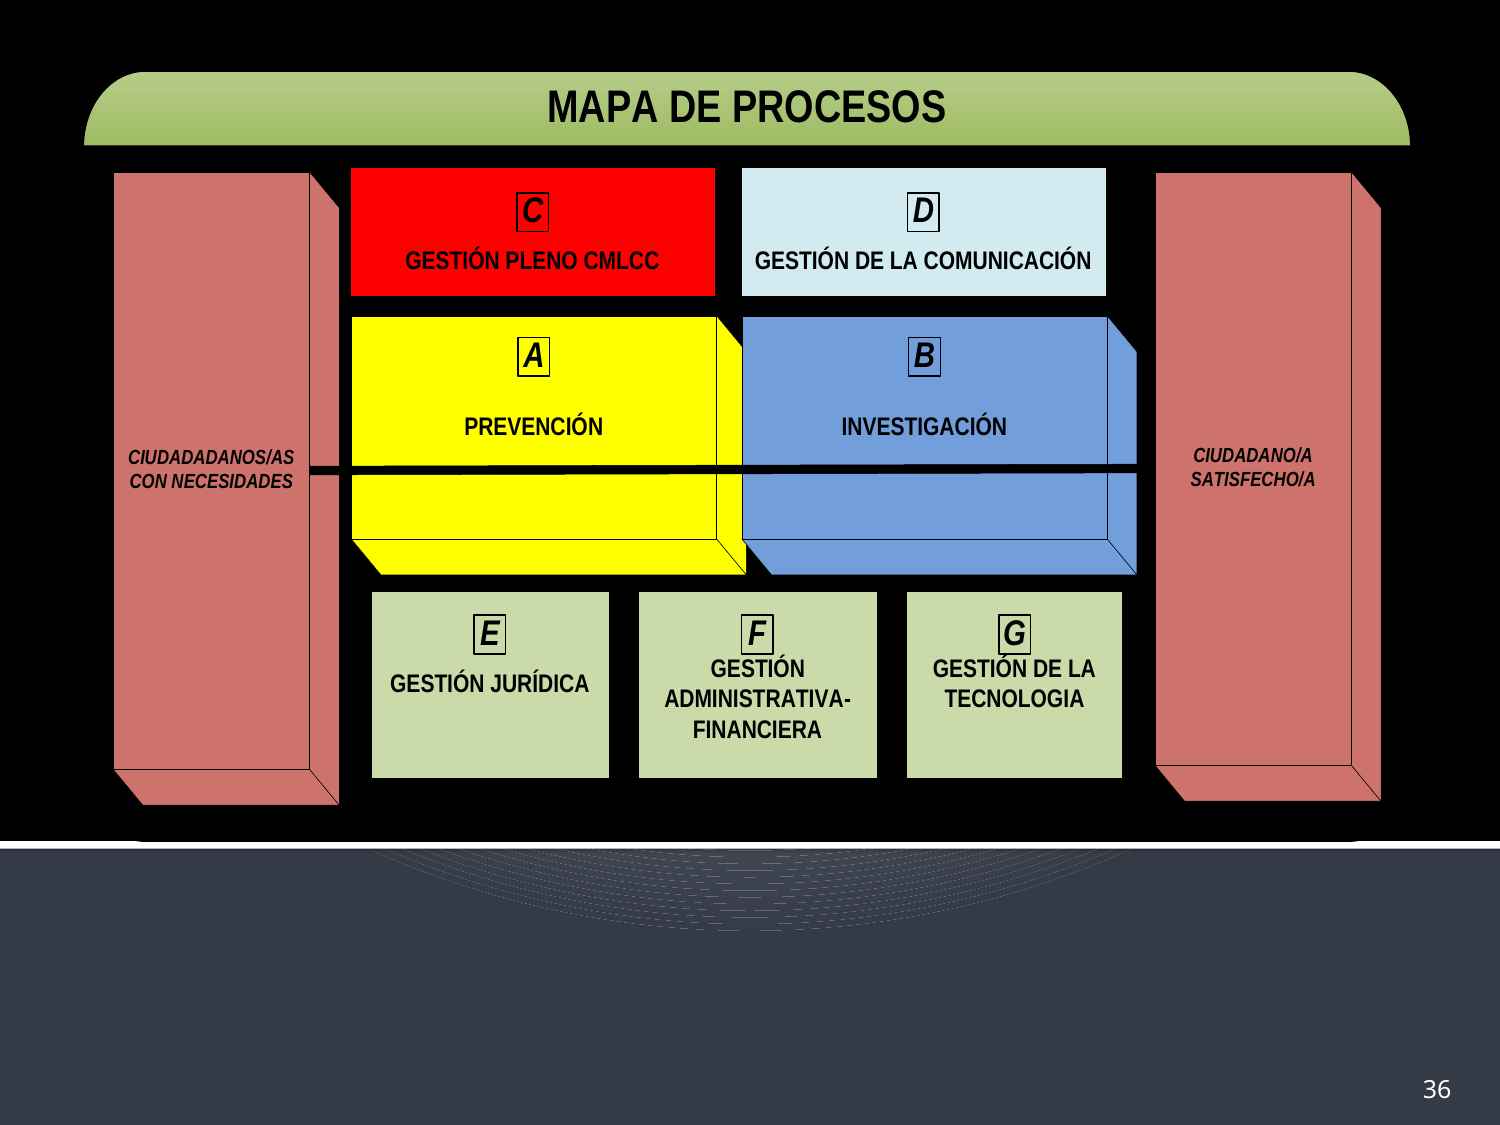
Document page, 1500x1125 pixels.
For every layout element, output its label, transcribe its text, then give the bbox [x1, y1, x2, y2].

slide_number 36 [1345, 1062, 1467, 1108]
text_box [79, 66, 1415, 846]
